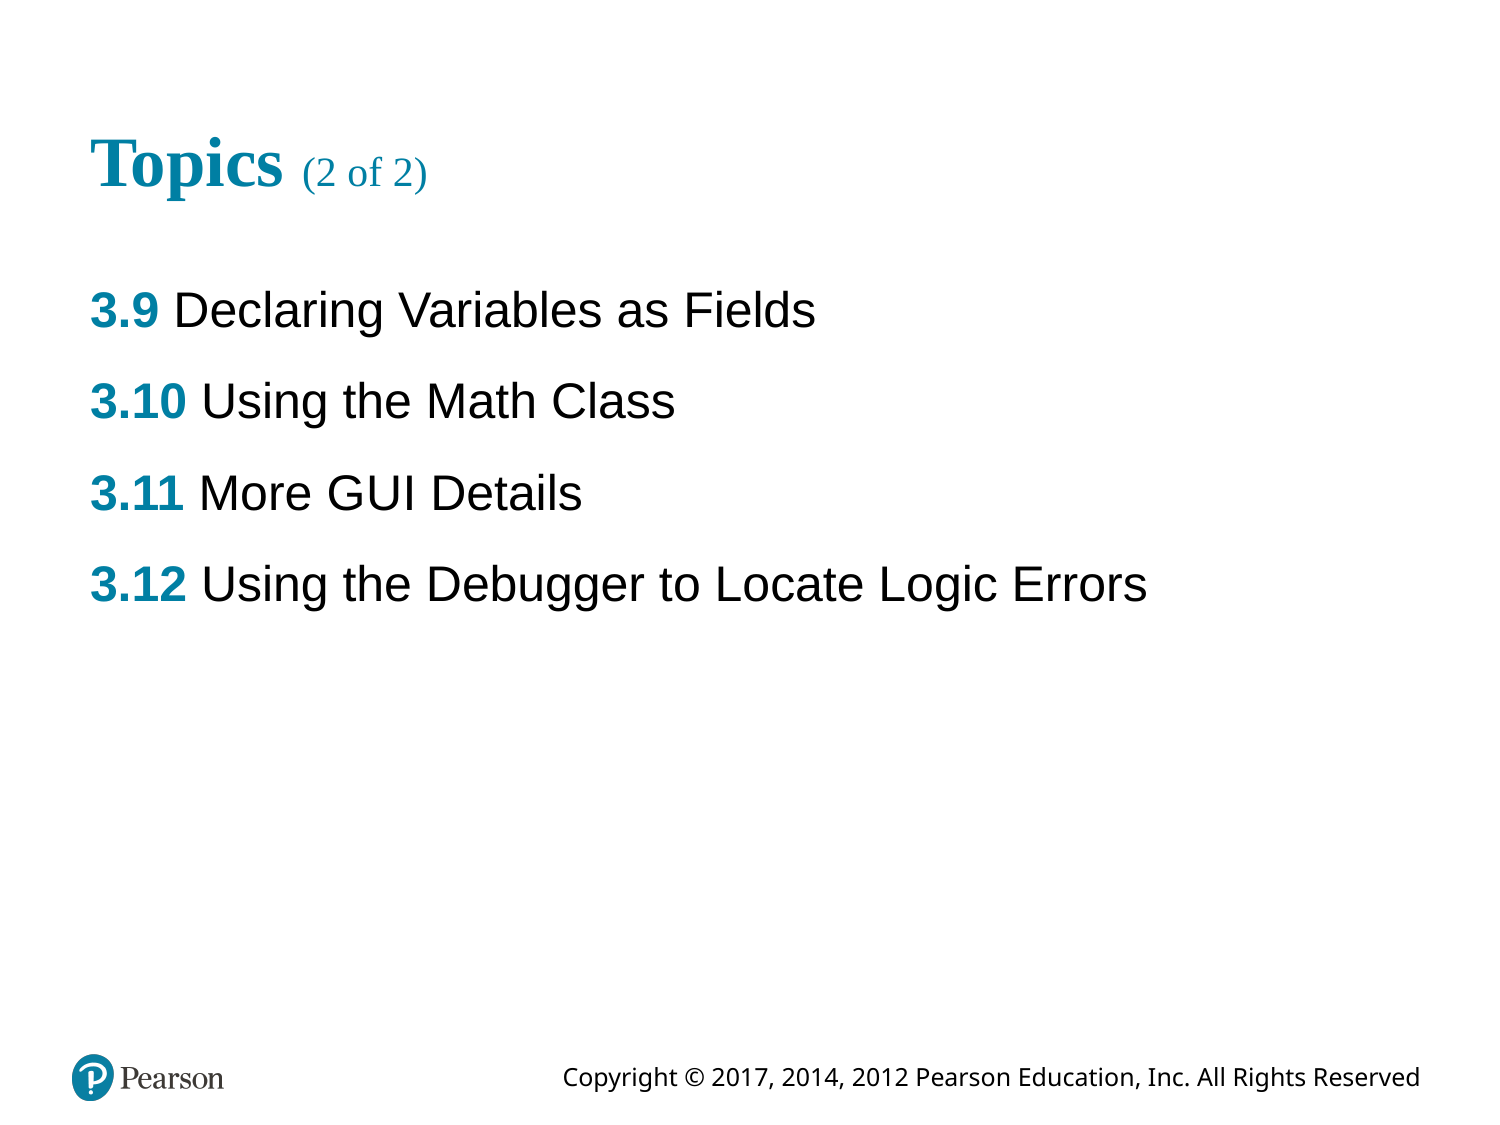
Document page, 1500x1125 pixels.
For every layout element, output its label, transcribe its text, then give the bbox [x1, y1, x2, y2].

picture [72, 1054, 88, 1070]
title Topics (2 of 2) [75, 35, 1425, 216]
picture [72, 1087, 83, 1101]
list 3.9 Declaring Variables as Fields 3.10 Using the Math Class 3.11 More G U I Details 3.12 Using the Debugger to Locate Logic Errors [75, 262, 1425, 1005]
picture [98, 1054, 224, 1101]
picture [80, 1063, 106, 1088]
